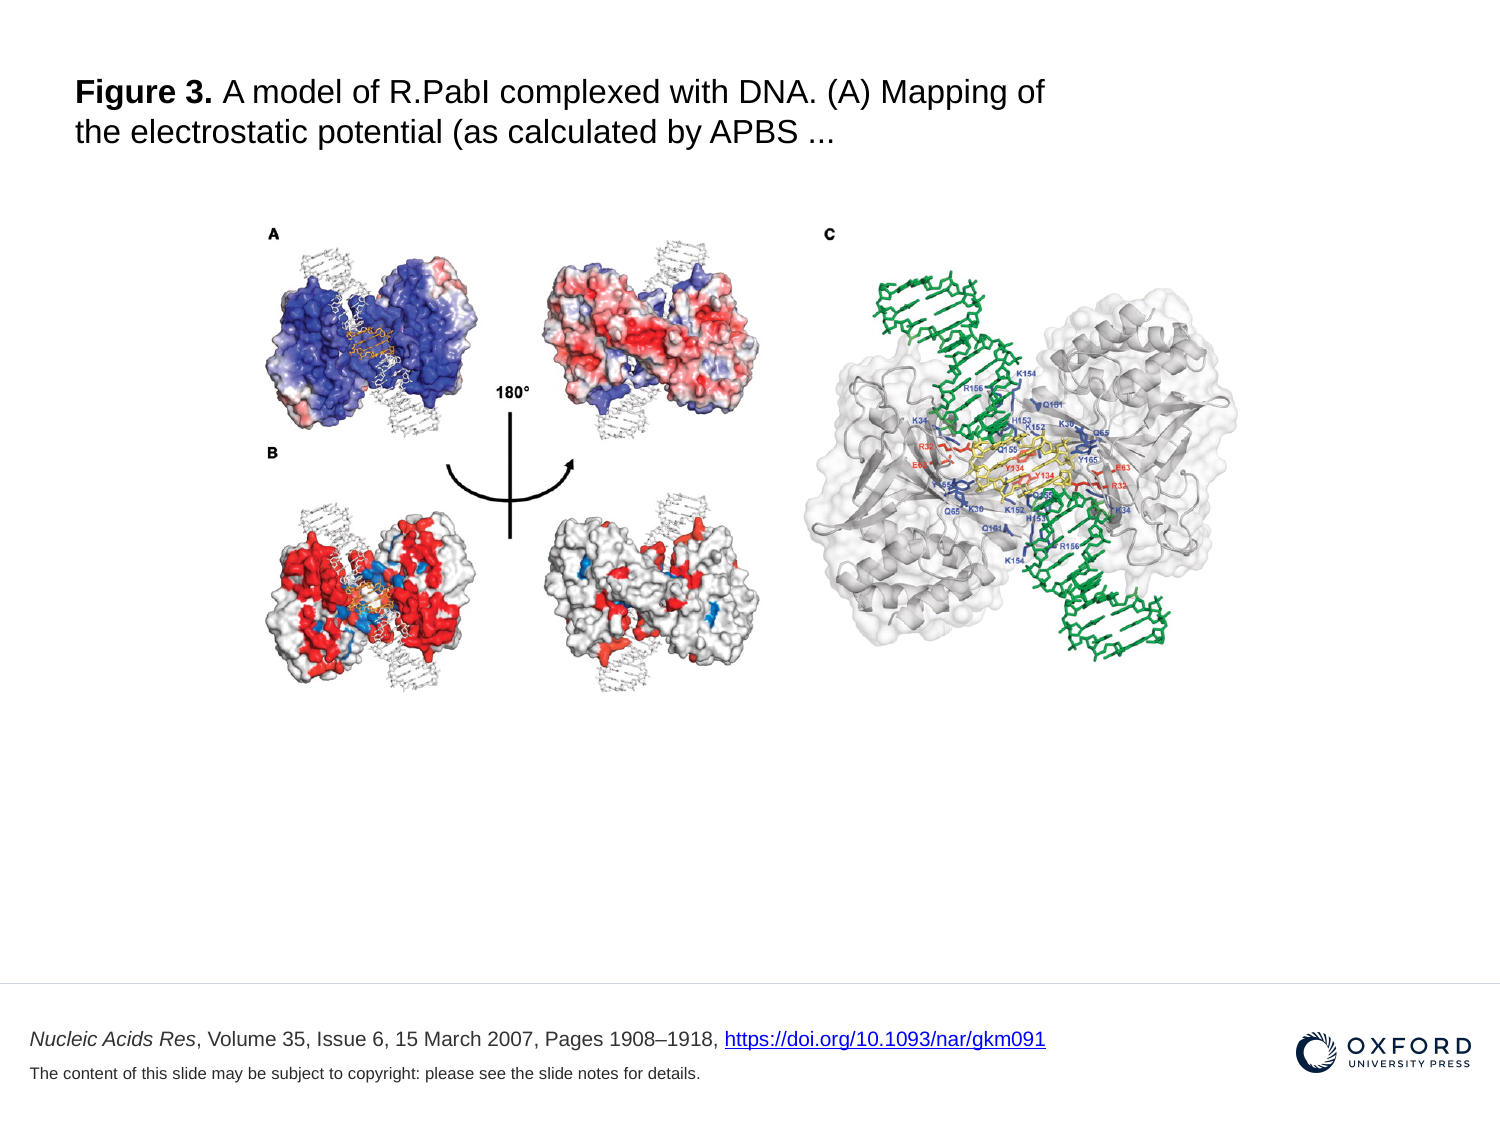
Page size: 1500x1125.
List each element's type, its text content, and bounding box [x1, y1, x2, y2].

picture [262, 224, 1238, 695]
picture [1296, 1032, 1471, 1073]
footer Nucleic Acids Res, Volume 35, Issue 6, 15 March 2007, Pages 1908–1918, https://doi.org/10.1093/nar/gkm091 The content of this slide may be subject to copyright: please see the slide notes for details. [0, 983, 1260, 1125]
title Figure 3. A model of R.PabI complexed with DNA. (A) Mapping of the electrostatic potential (as calculated by APBS ... [75, 69, 1078, 171]
